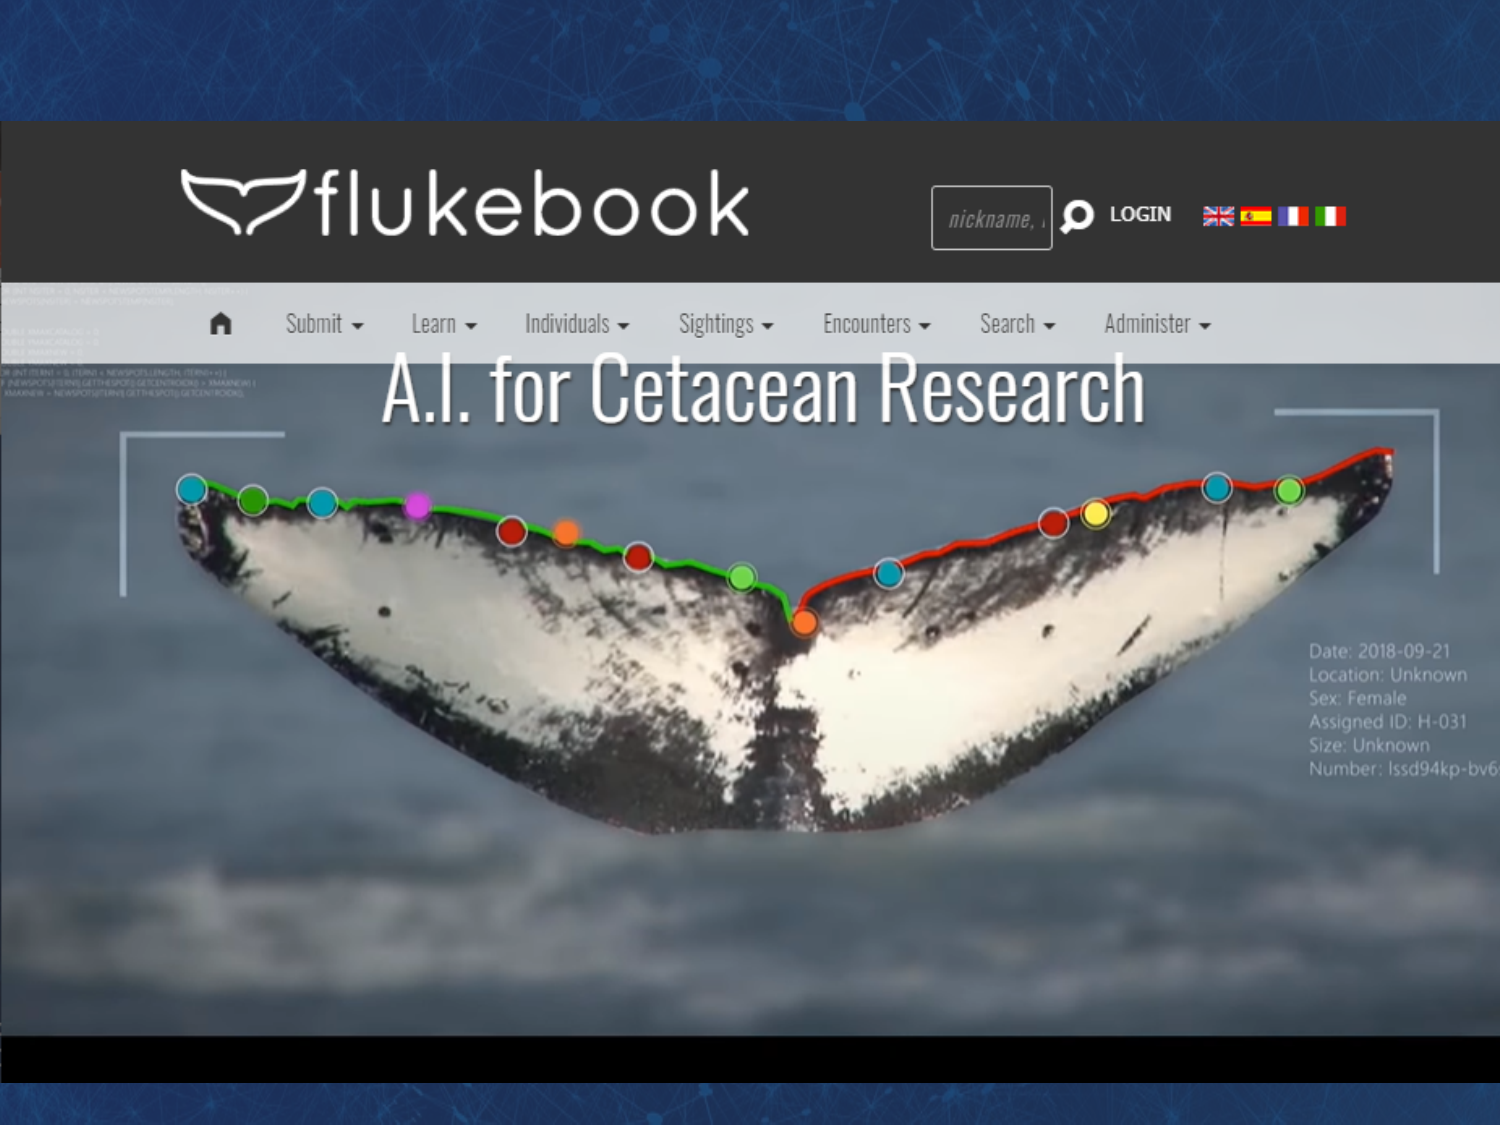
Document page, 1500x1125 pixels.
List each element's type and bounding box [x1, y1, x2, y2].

text_box [0, 1083, 1500, 1125]
picture [0, 121, 1500, 1083]
text_box [0, 0, 1500, 121]
